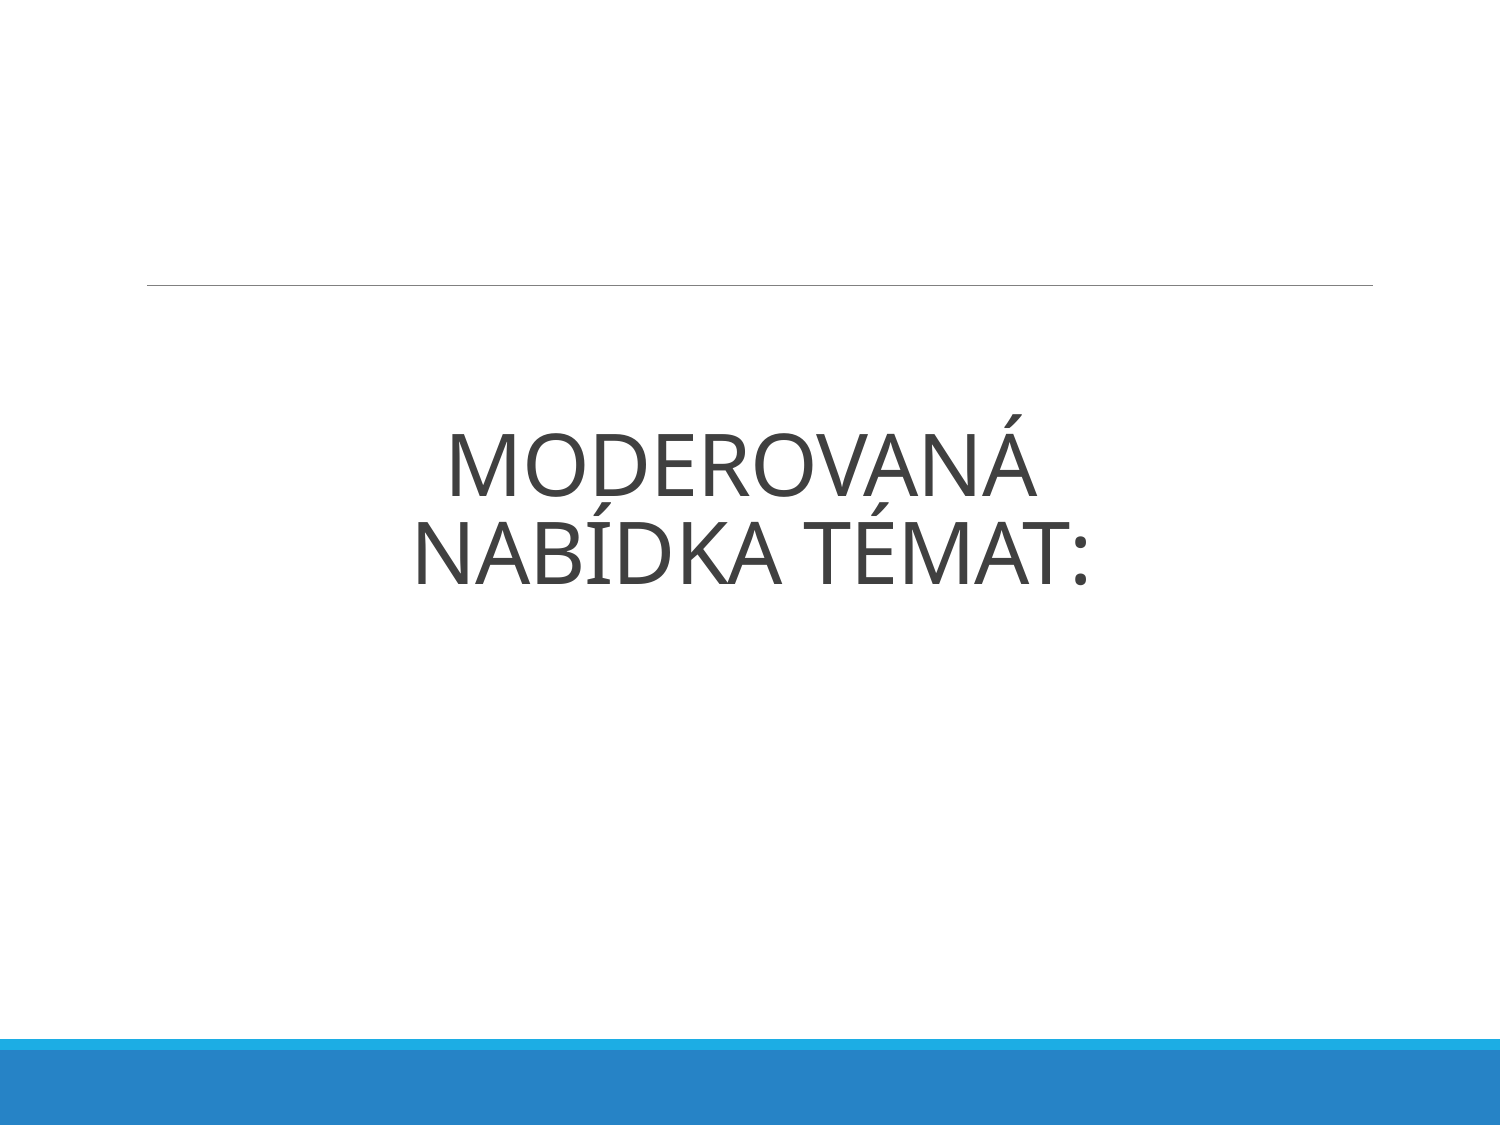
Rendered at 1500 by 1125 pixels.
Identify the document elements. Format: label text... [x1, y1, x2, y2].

title MODEROVANÁ NABÍDKA TÉMAT: [76, 338, 1427, 610]
